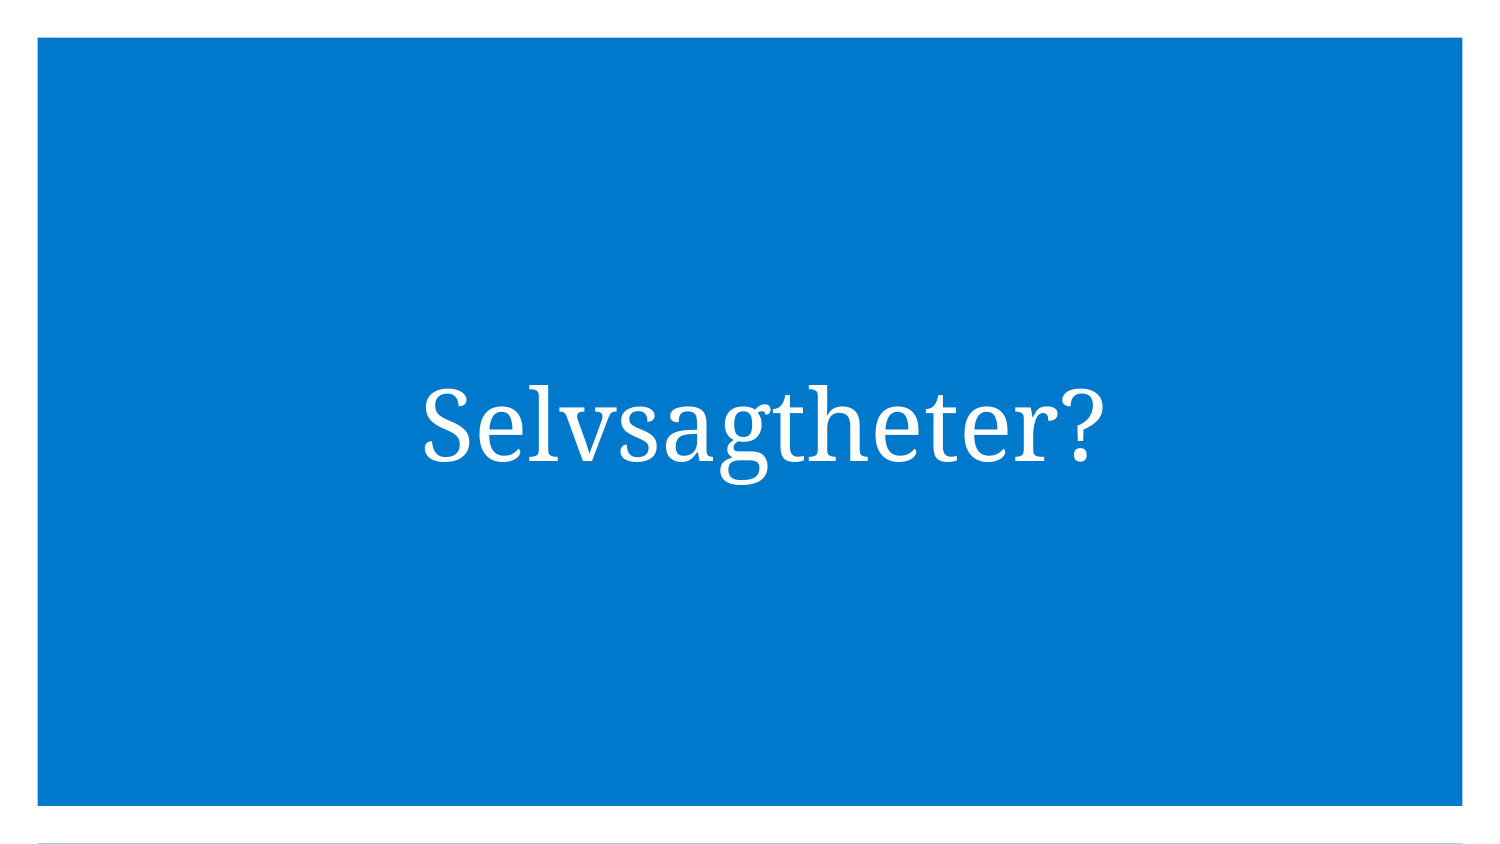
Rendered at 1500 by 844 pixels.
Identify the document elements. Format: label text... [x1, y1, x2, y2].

list Selvsagtheter? [174, 361, 1326, 483]
